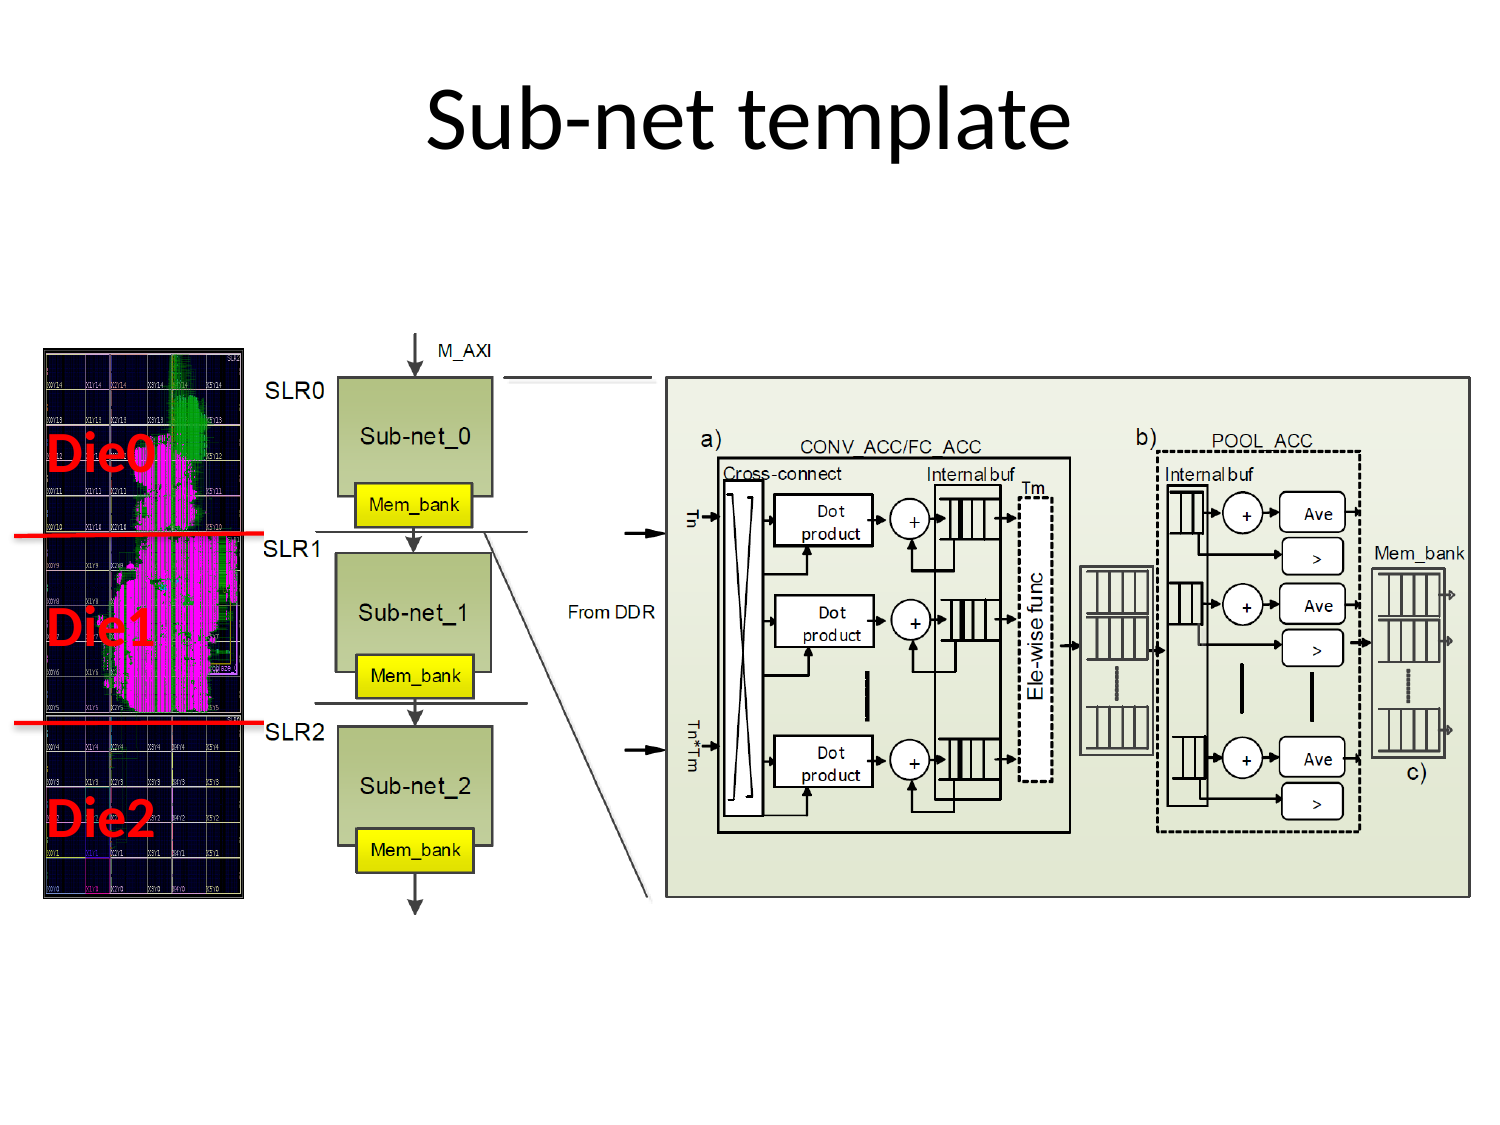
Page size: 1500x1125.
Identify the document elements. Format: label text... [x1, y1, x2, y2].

picture [43, 537, 244, 722]
text_box Die0 [31, 407, 38, 492]
picture [43, 724, 244, 900]
title Sub-net template [75, 19, 1425, 207]
text_box Die2 [31, 772, 38, 857]
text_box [13, 531, 258, 537]
text_box Die1 [31, 580, 38, 666]
picture [263, 332, 1472, 916]
picture [43, 348, 244, 531]
